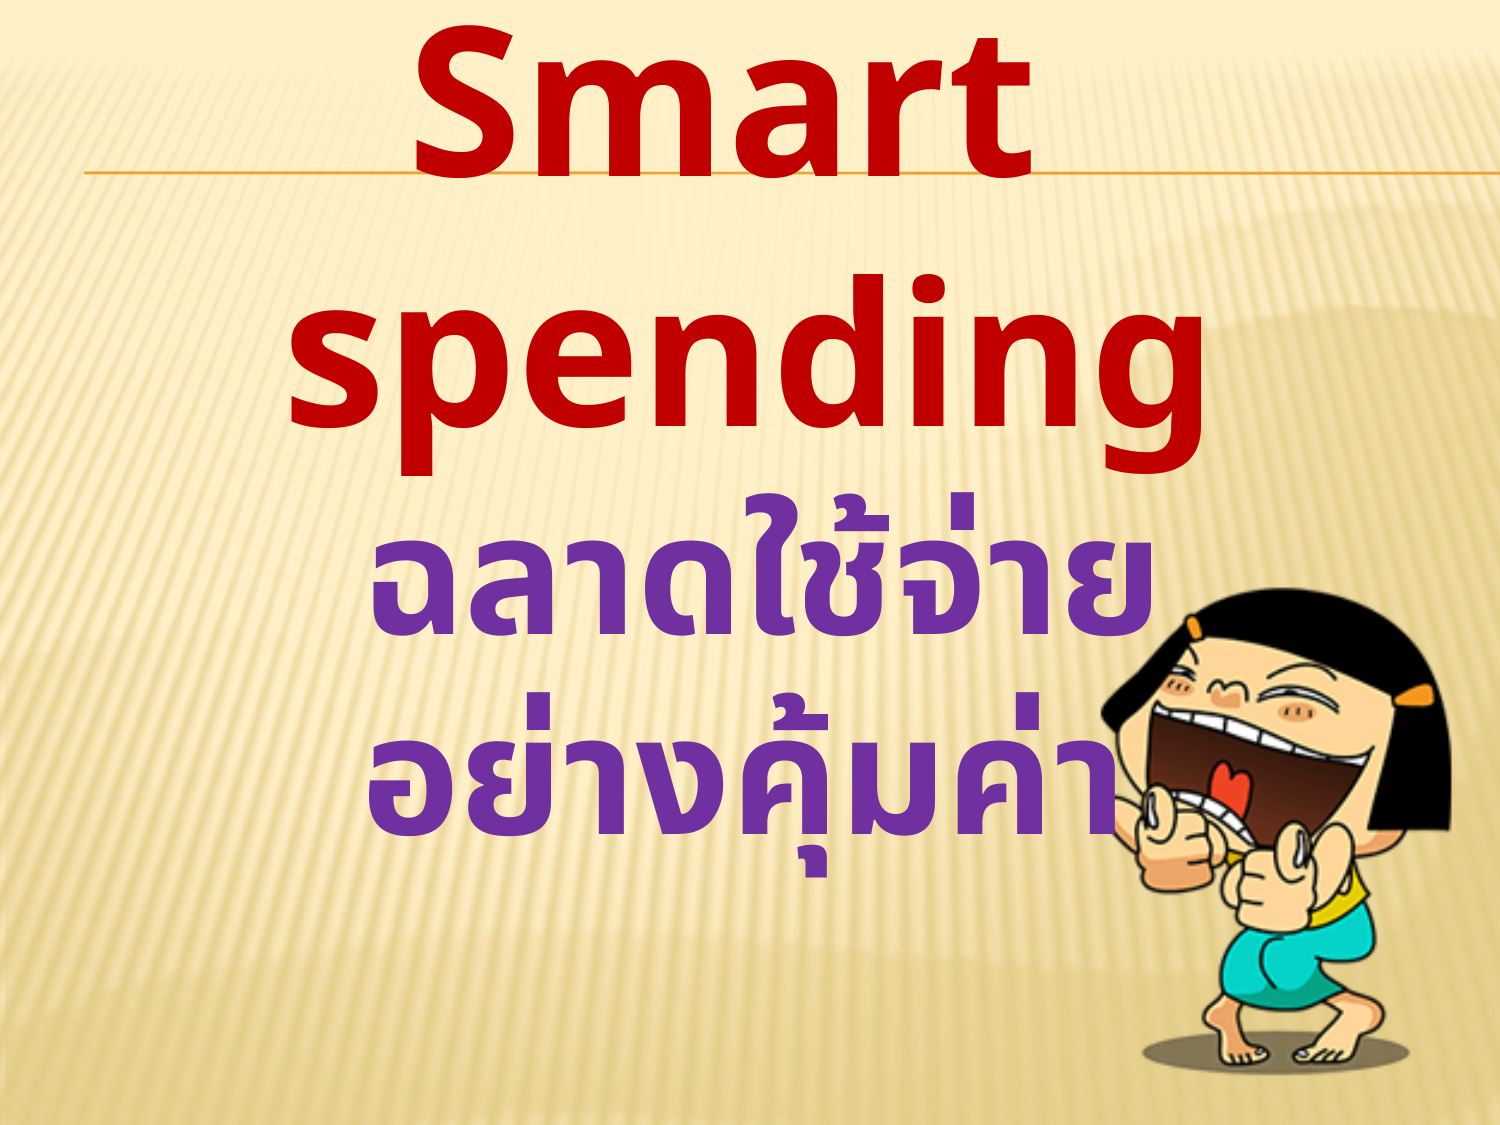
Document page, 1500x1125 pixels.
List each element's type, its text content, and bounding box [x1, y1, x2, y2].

text_box Smart spending ฉลาดใช้จ่าย อย่างคุ้มค่า [0, 0, 1500, 876]
picture [1056, 562, 1500, 1102]
